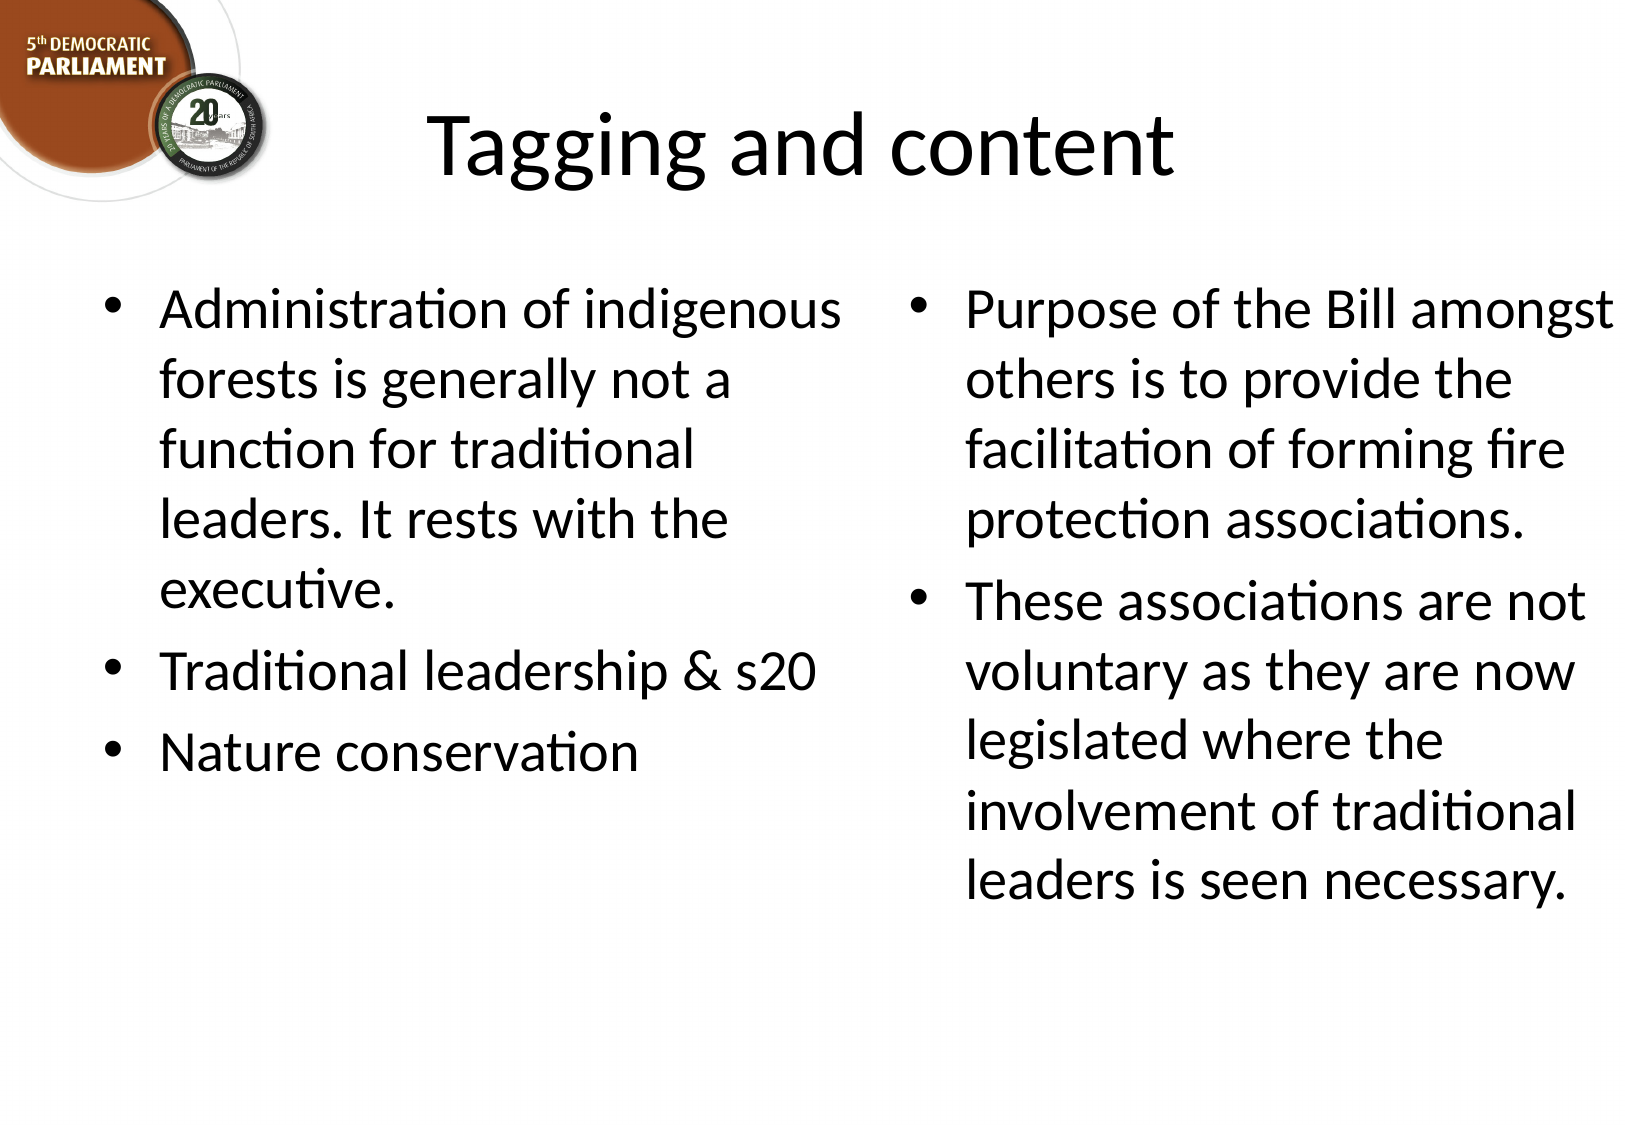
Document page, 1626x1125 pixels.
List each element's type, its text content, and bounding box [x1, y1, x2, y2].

list Administration of indigenous forests is generally not a function for traditional leaders. It rests with the executive. Traditional leadership & s20 Nature conservation [87, 262, 867, 1005]
list Purpose of the Bill amongst others is to provide the facilitation of forming fire protection associations. These associations are not voluntary as they are now legislated where the involvement of traditional leaders is seen necessary. [893, 262, 1625, 1005]
picture [0, 0, 1626, 1125]
title Tagging and content [81, 45, 1544, 233]
